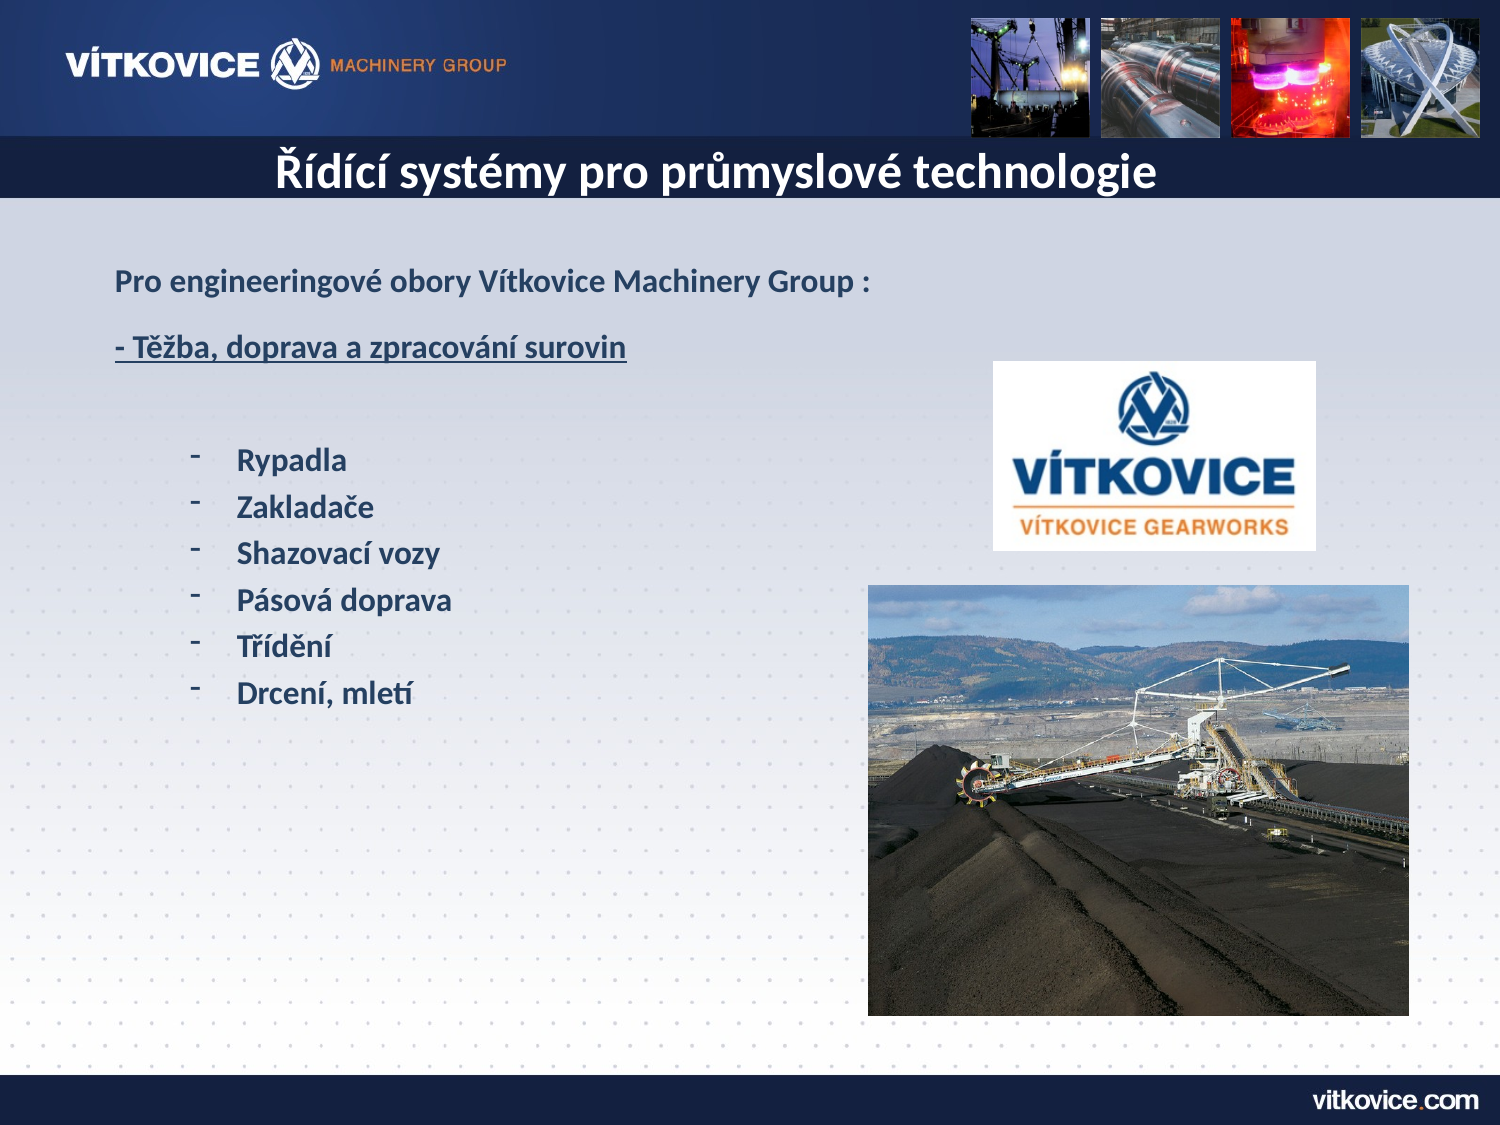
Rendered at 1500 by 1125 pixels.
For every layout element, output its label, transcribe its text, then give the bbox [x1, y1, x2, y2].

picture [0, 0, 1500, 1125]
text_box Řídící systémy pro průmyslové technologie [123, 131, 1310, 231]
text_box Pro engineeringové obory Vítkovice Machinery Group : - Těžba, doprava a zpracování surovin Rypadla Zakladače Shazovací vozy Pásová doprava Třídění Drcení, mletí [100, 231, 1357, 1000]
